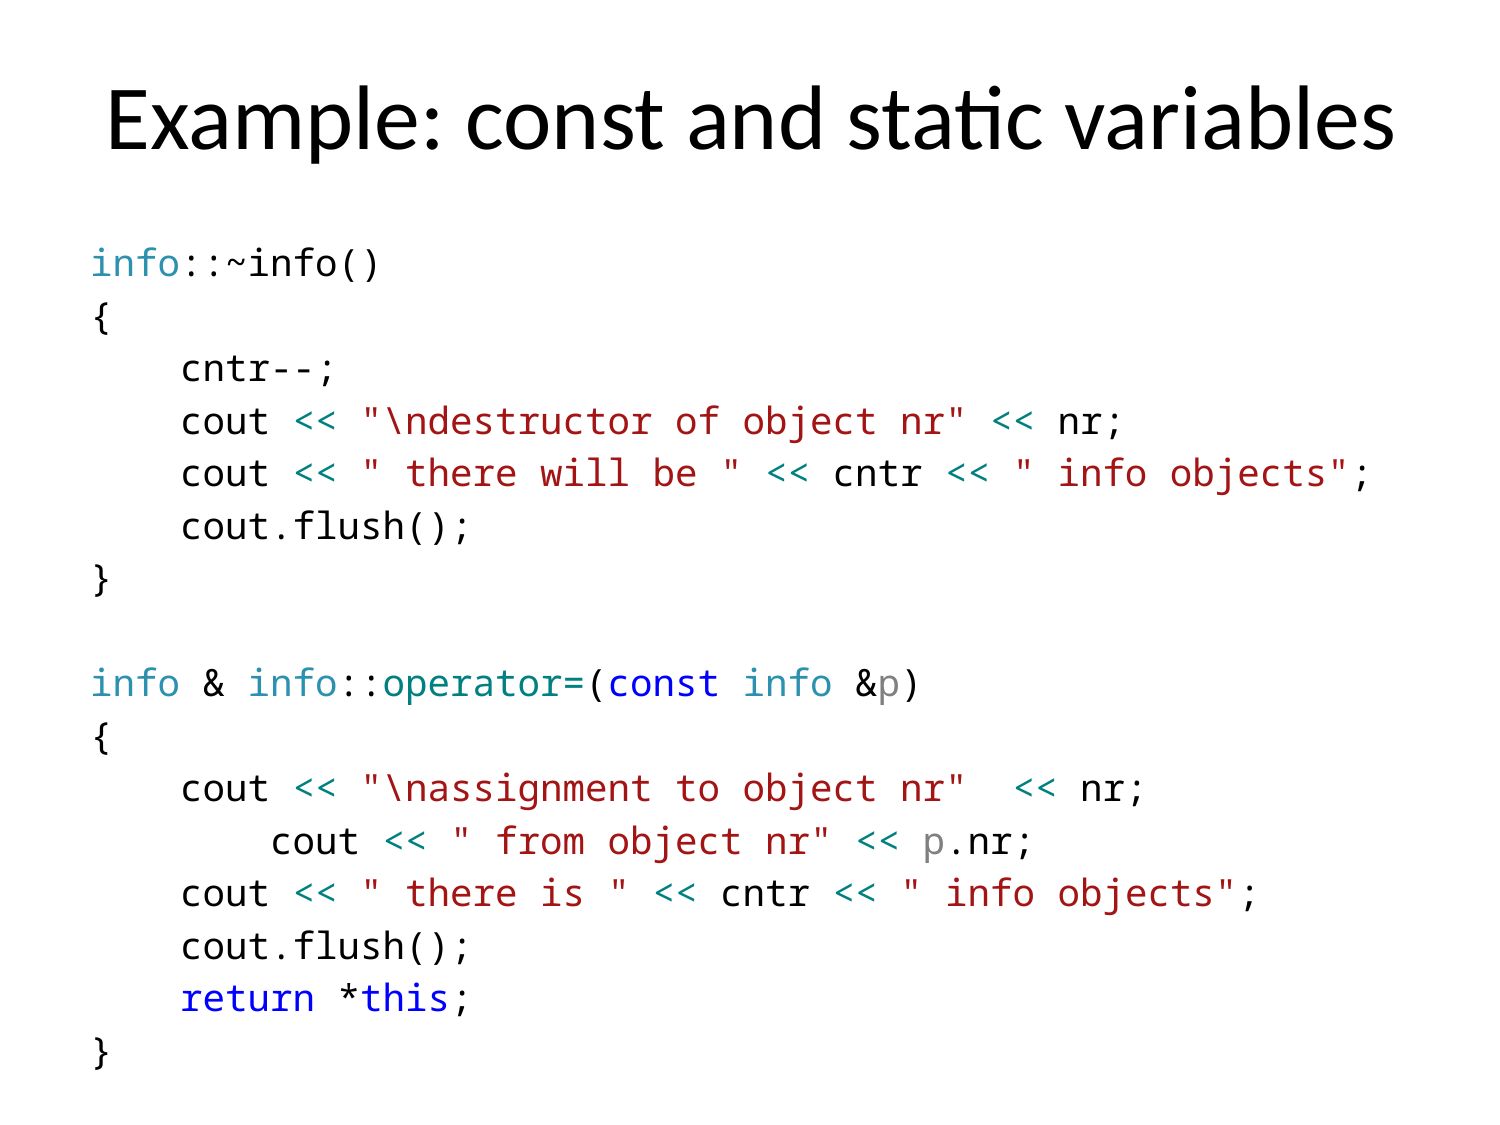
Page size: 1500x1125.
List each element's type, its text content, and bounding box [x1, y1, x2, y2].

title Example: const and static variables [76, 19, 1427, 207]
list info::~info() { cntr--; cout << "\ndestructor of object nr" << nr; cout << " there will be " << cntr << " info objects"; cout.flush(); } info & info::operator=(const info &p) { cout << "\nassignment to object nr" << nr; cout << " from object nr" << p.nr; cout << " there is " << cntr << " info objects"; cout.flush(); return *this; } [75, 231, 1425, 1094]
